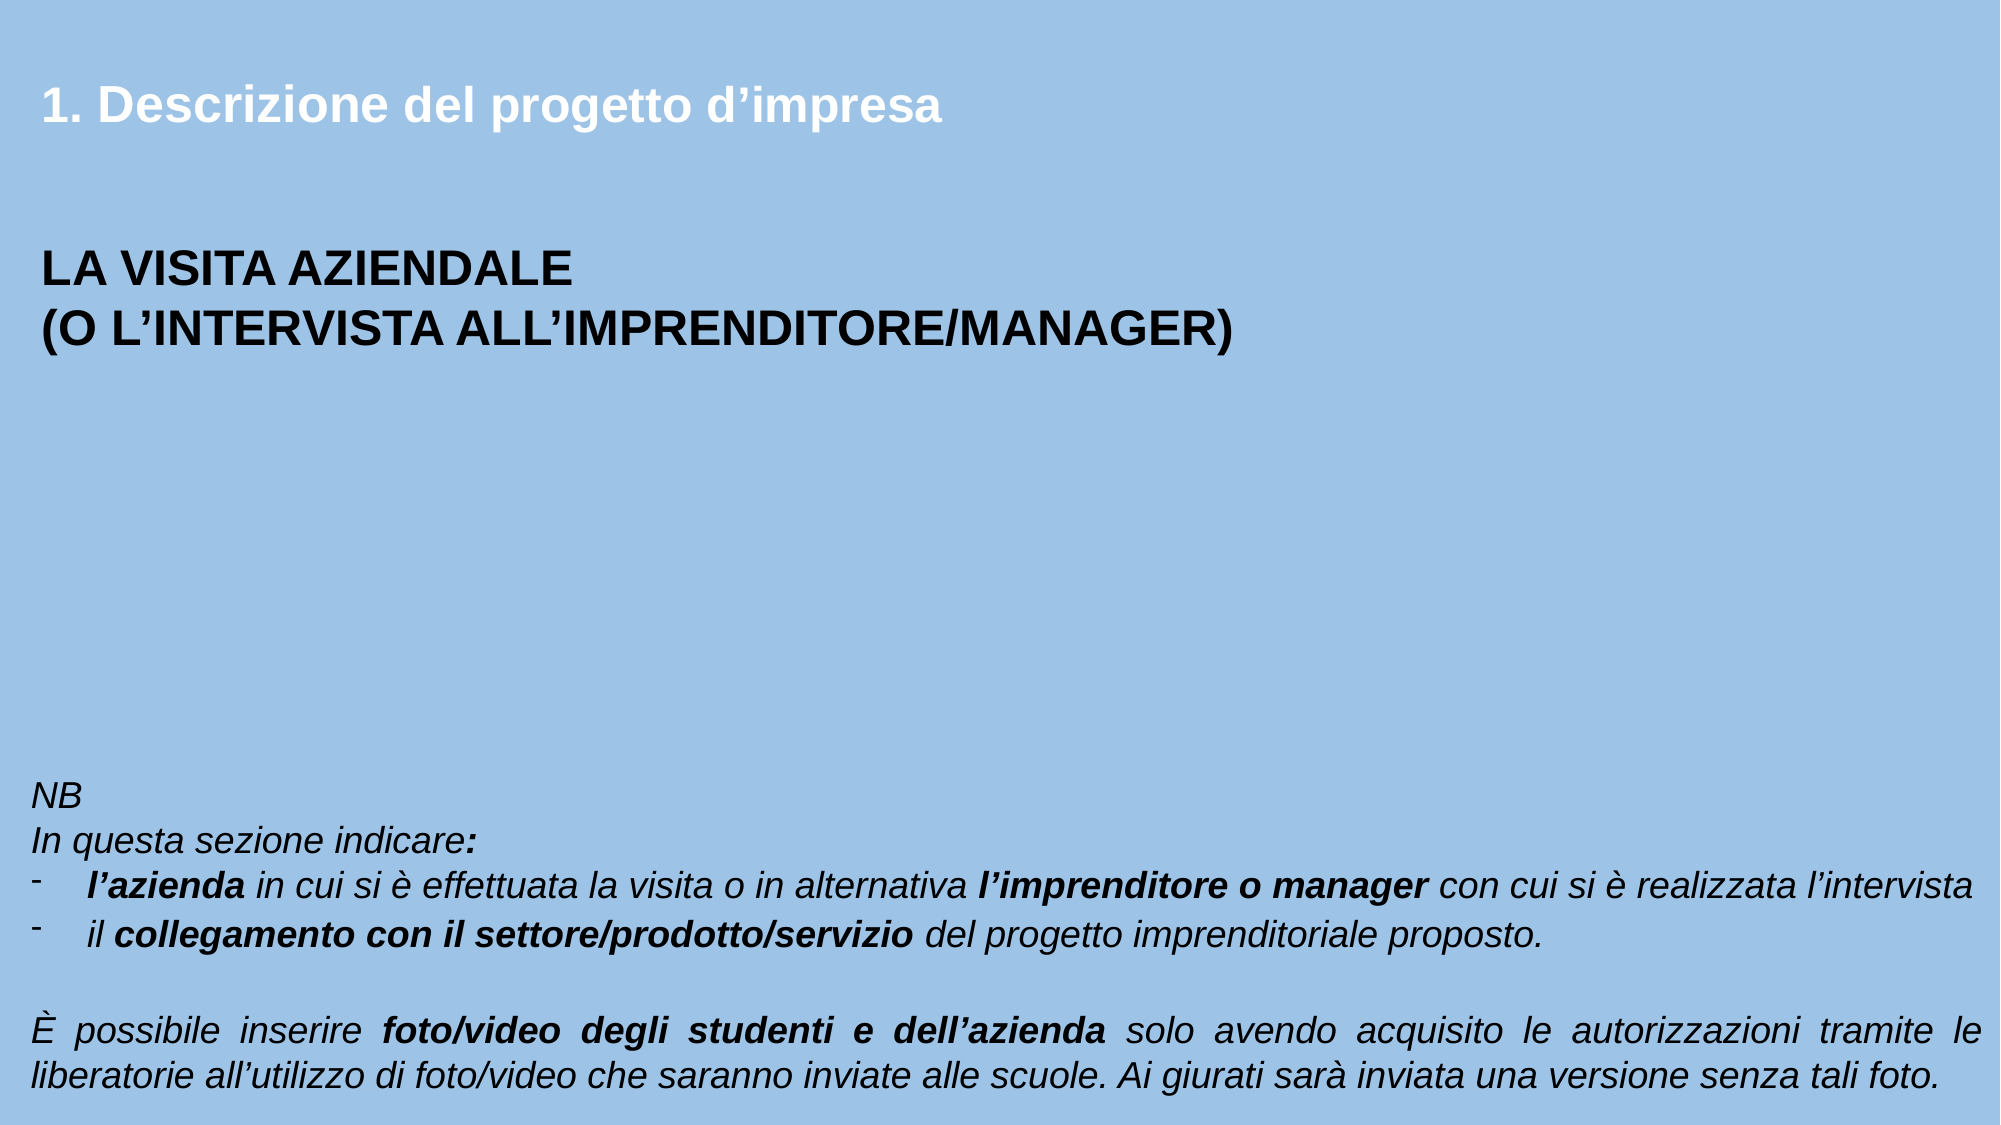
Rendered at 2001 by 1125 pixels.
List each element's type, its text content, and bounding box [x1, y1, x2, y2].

text_box LA VISITA AZIENDALE (O L’INTERVISTA ALL’IMPRENDITORE/MANAGER) [26, 227, 1955, 363]
text_box NB In questa sezione indicare: l’azienda in cui si è effettuata la visita o in alternativa l’imprenditore o manager con cui si è realizzata l’intervista il collegamento con il settore/prodotto/servizio del progetto imprenditoriale proposto. È possibile inserire foto/video degli studenti e dell’azienda solo avendo acquisito le autorizzazioni tramite le liberatorie all’utilizzo di foto/video che saranno inviate alle scuole. Ai giurati sarà inviata una versione senza tali foto. [15, 763, 1998, 1104]
text_box 1. Descrizione del progetto d’impresa [26, 62, 1292, 141]
